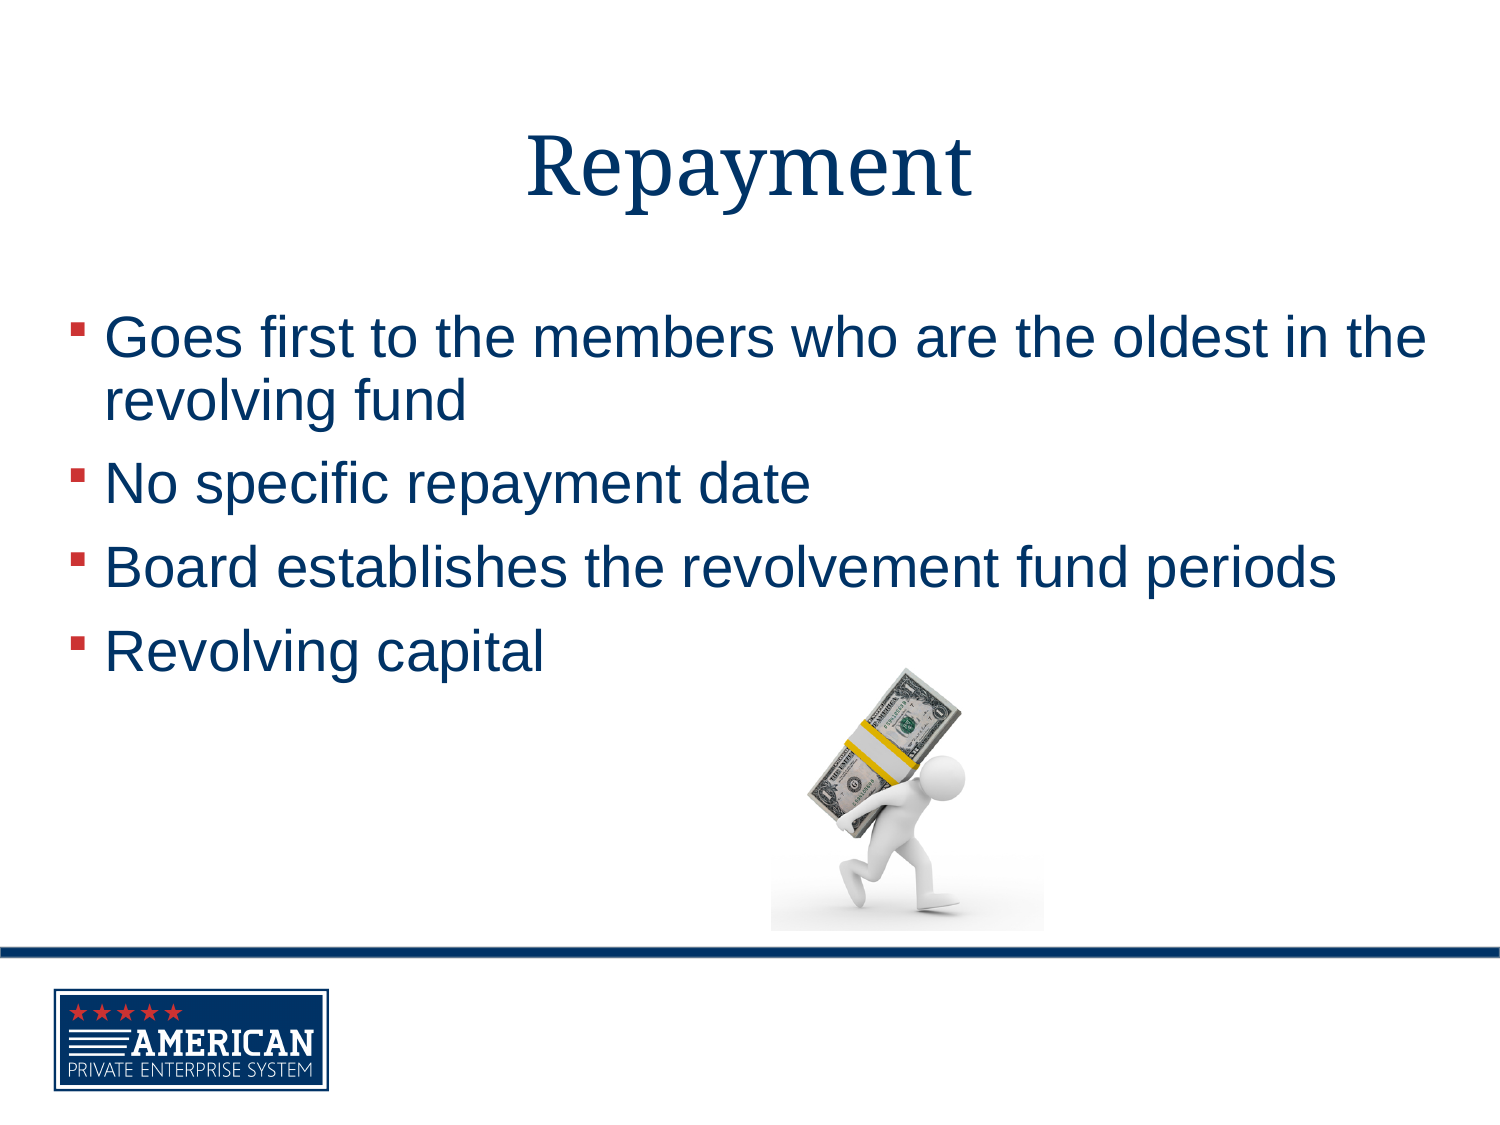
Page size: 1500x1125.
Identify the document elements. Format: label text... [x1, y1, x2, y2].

list Goes first to the members who are the oldest in the revolving fund No specific repayment date Board establishes the revolvement fund periods Revolving capital [52, 299, 1448, 926]
title Repayment [52, 59, 1448, 278]
text_box [638, 532, 669, 593]
picture [771, 659, 1044, 931]
picture [43, 979, 336, 1100]
